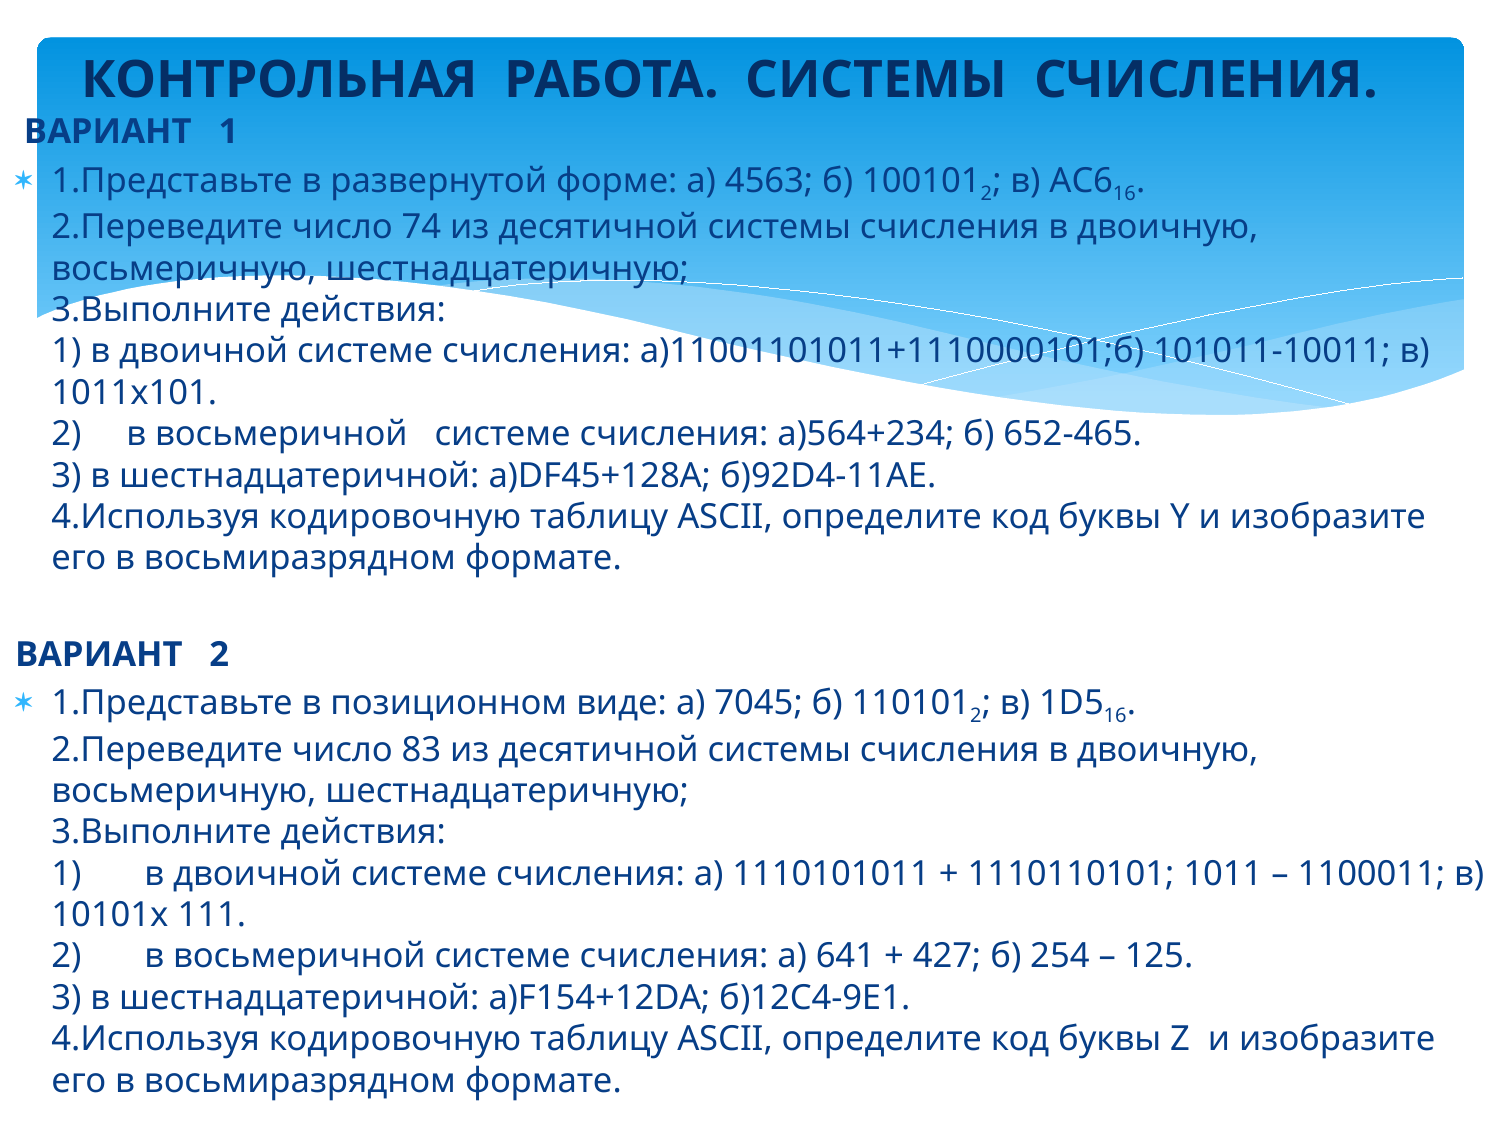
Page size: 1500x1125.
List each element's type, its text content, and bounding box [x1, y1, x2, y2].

list ВАРИАНТ 1 1.Представьте в развернутой форме: а) 4563; б) 1001012; в) АС616. 2.Переведите число 74 из десятичной системы счисления в двоичную, восьмеричную, шестнадцатеричную; 3.Выполните действия: 1) в двоичной системе счисления: а)11001101011+1110000101;б) 101011-10011; в) 1011х101. 2) в восьмеричной системе счисления: а)564+234; б) 652-465. 3) в шестнадцатеричной: а)DF45+128A; б)92D4-11AЕ. 4.Используя кодировочную таблицу ASCII, определите код буквы Y и изобразите его в восьмиразрядном формате. ВАРИАНТ 2 1.Представьте в позиционном виде: а) 7045; б) 1101012; в) 1D516. 2.Переведите число 83 из десятичной системы счисления в двоичную, восьмеричную, шестнадцатеричную; 3.Выполните действия: 1) в двоичной системе счисления: а) 1110101011 + 1110110101; 1011 – 1100011; в) 10101x 111. 2) в восьмеричной системе счисления: а) 641 + 427; б) 254 – 125. 3) в шестнадцатеричной: а)F154+12DA; б)12С4-9Е1. 4.Используя кодировочную таблицу ASCII, определите код буквы Z и изобразите его в восьмиразрядном формате. [0, 101, 1500, 1118]
title КОНТРОЛЬНАЯ РАБОТА. СИСТЕМЫ СЧИСЛЕНИЯ. [29, 0, 1425, 138]
